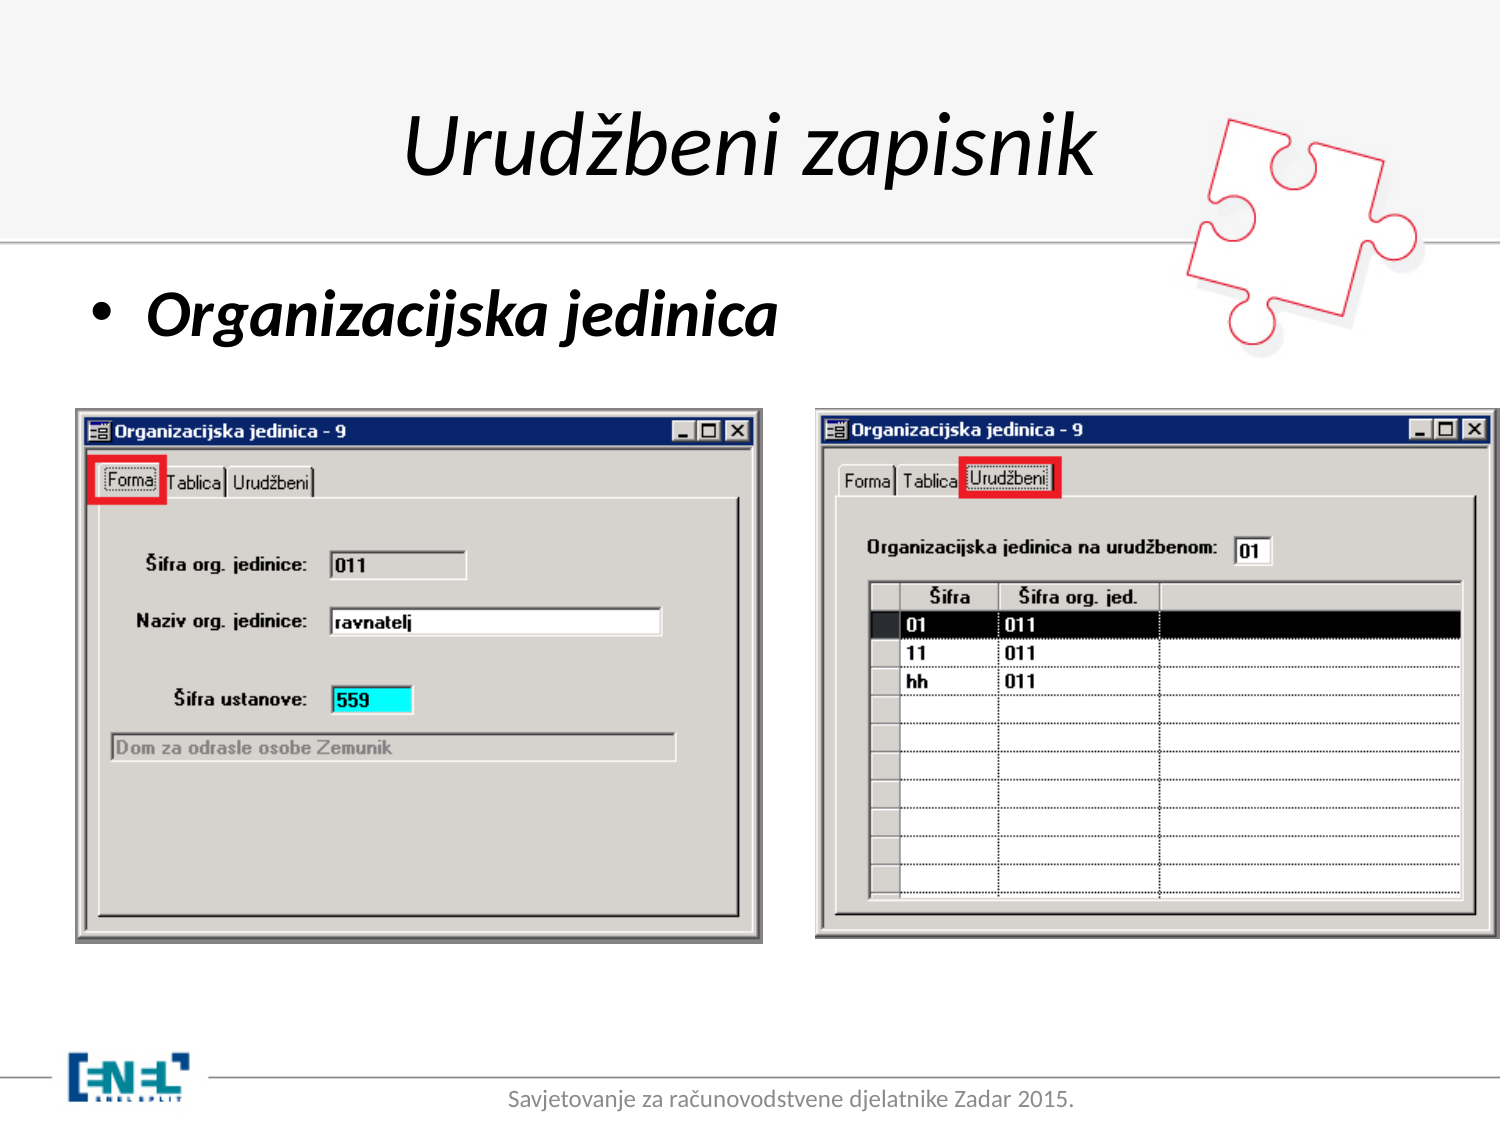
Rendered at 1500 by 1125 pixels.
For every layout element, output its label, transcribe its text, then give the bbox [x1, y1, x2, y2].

list Organizacijska jedinica [75, 262, 1425, 1005]
title Urudžbeni zapisnik [75, 45, 1425, 233]
picture [0, 0, 1500, 1125]
